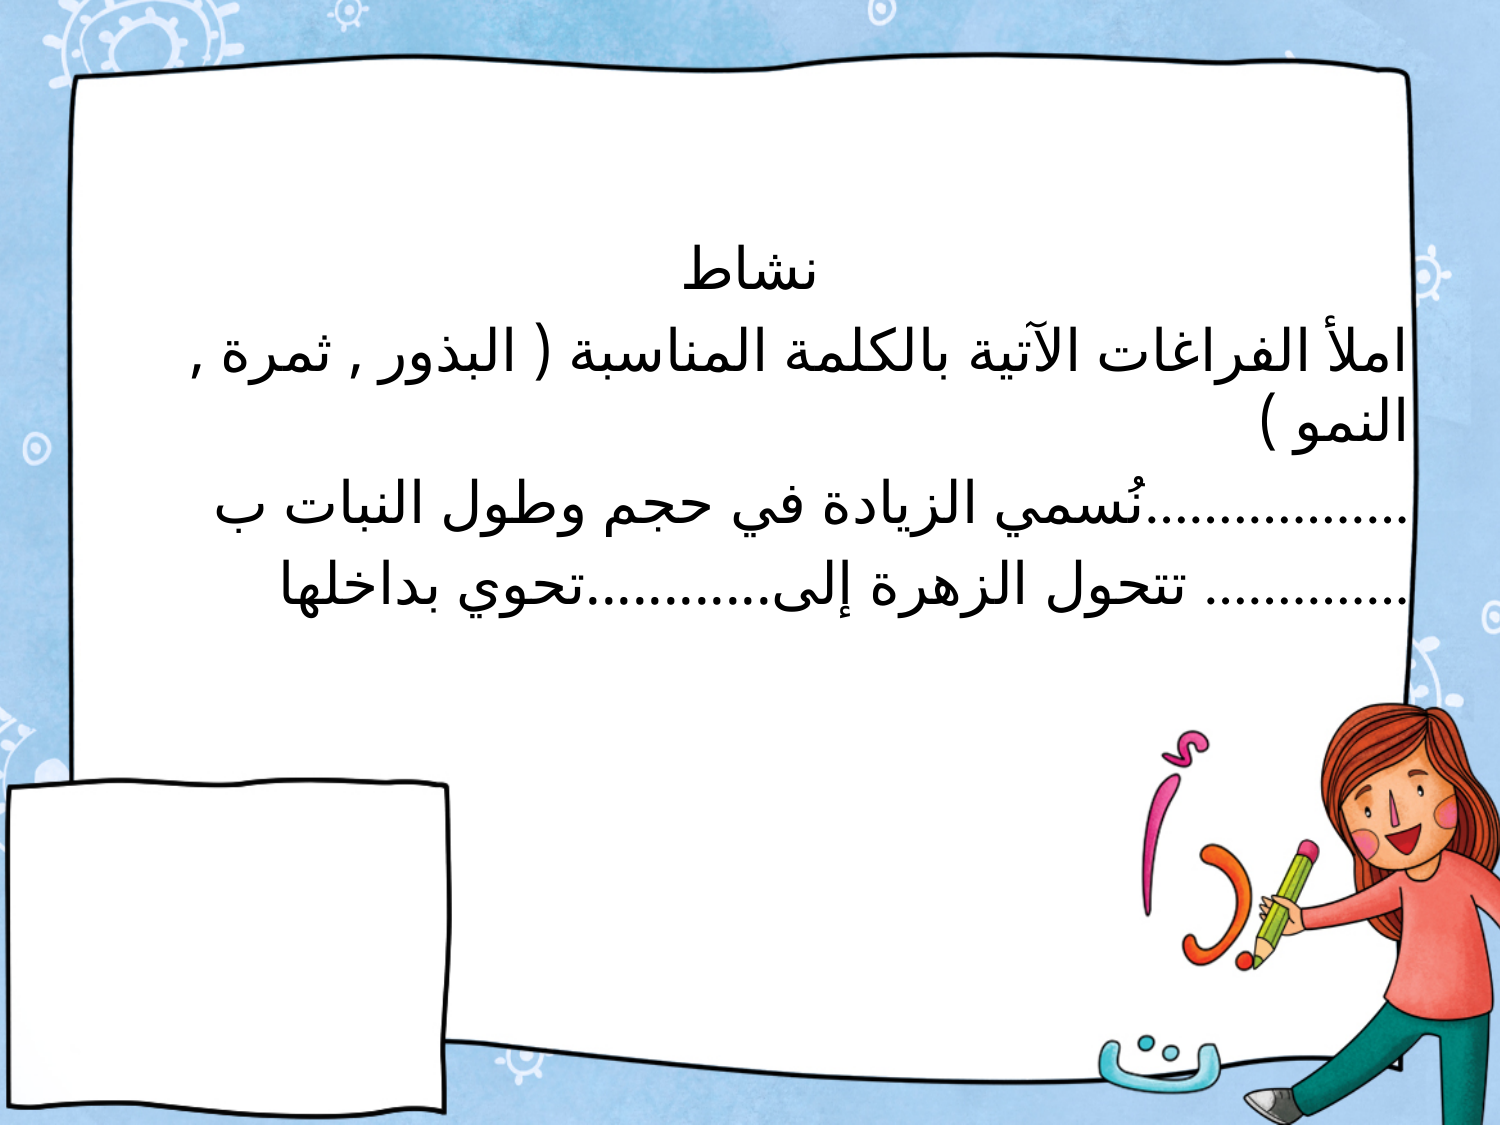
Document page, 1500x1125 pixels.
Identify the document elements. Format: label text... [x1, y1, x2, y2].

picture [0, 0, 1500, 1125]
list نشاط املأ الفراغات الآتية بالكلمة المناسبة ( البذور , ثمرة , النمو ) نُسمي الزيادة في حجم وطول النبات ب.................. تتحول الزهرة إلى............تحوي بداخلها .............. [75, 223, 1425, 1005]
